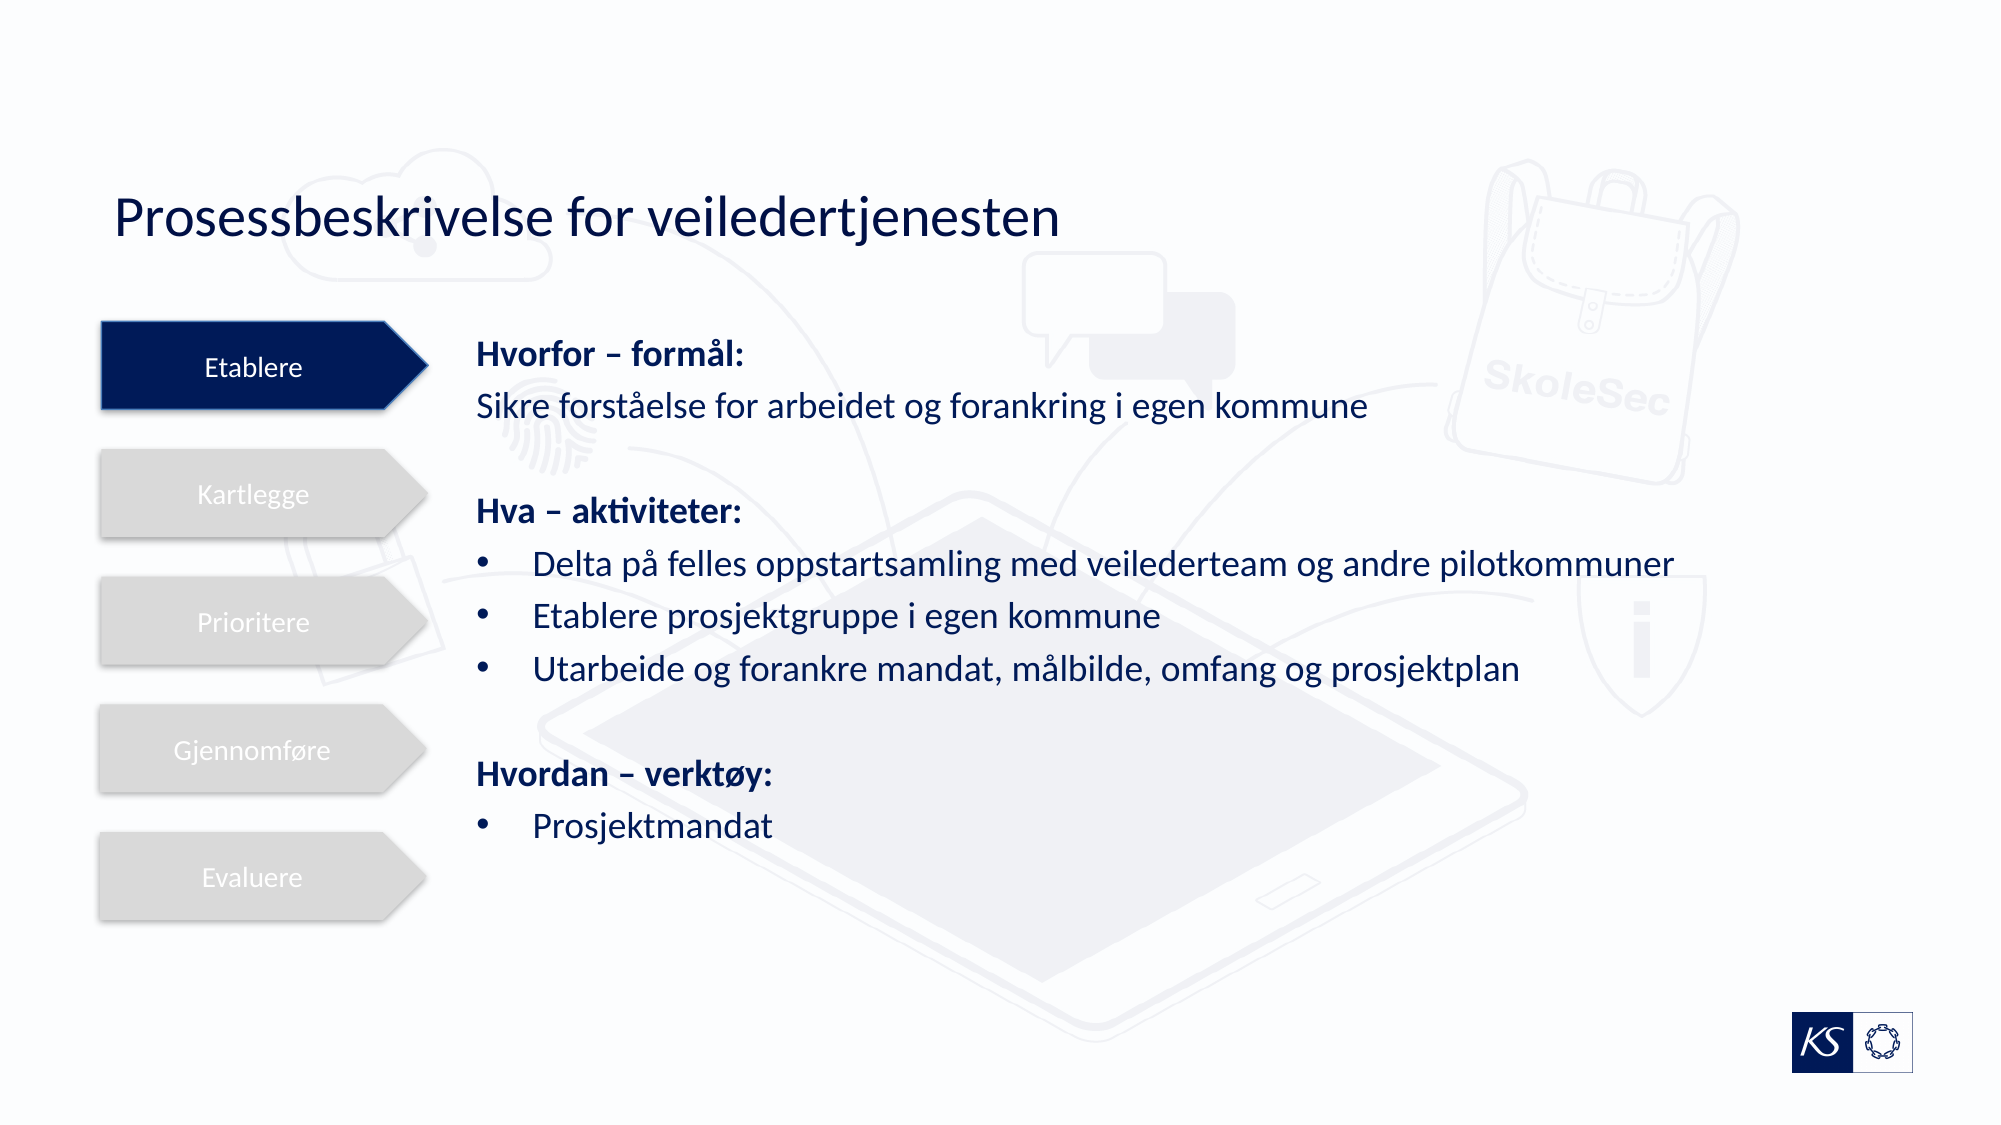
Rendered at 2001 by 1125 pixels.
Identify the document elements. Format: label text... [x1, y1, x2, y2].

title Prosessbeskrivelse for veiledertjenesten [99, 120, 1900, 306]
text_box Prioritere [100, 575, 429, 666]
text_box Gjennomføre [99, 703, 428, 794]
list Hvorfor – formål: Sikre forståelse for arbeidet og forankring i egen kommune Hva – aktiviteter: Delta på felles oppstartsamling med veilederteam og andre pilotkommuner Etablere prosjektgruppe i egen kommune Utarbeide og forankre mandat, målbilde, omfang og prosjektplan Hvordan – verktøy: Prosjektmandat [461, 321, 1900, 914]
text_box Evaluere [99, 831, 428, 921]
picture [1792, 1012, 1913, 1073]
text_box Etablere [100, 320, 429, 411]
text_box Kartlegge [100, 448, 429, 538]
